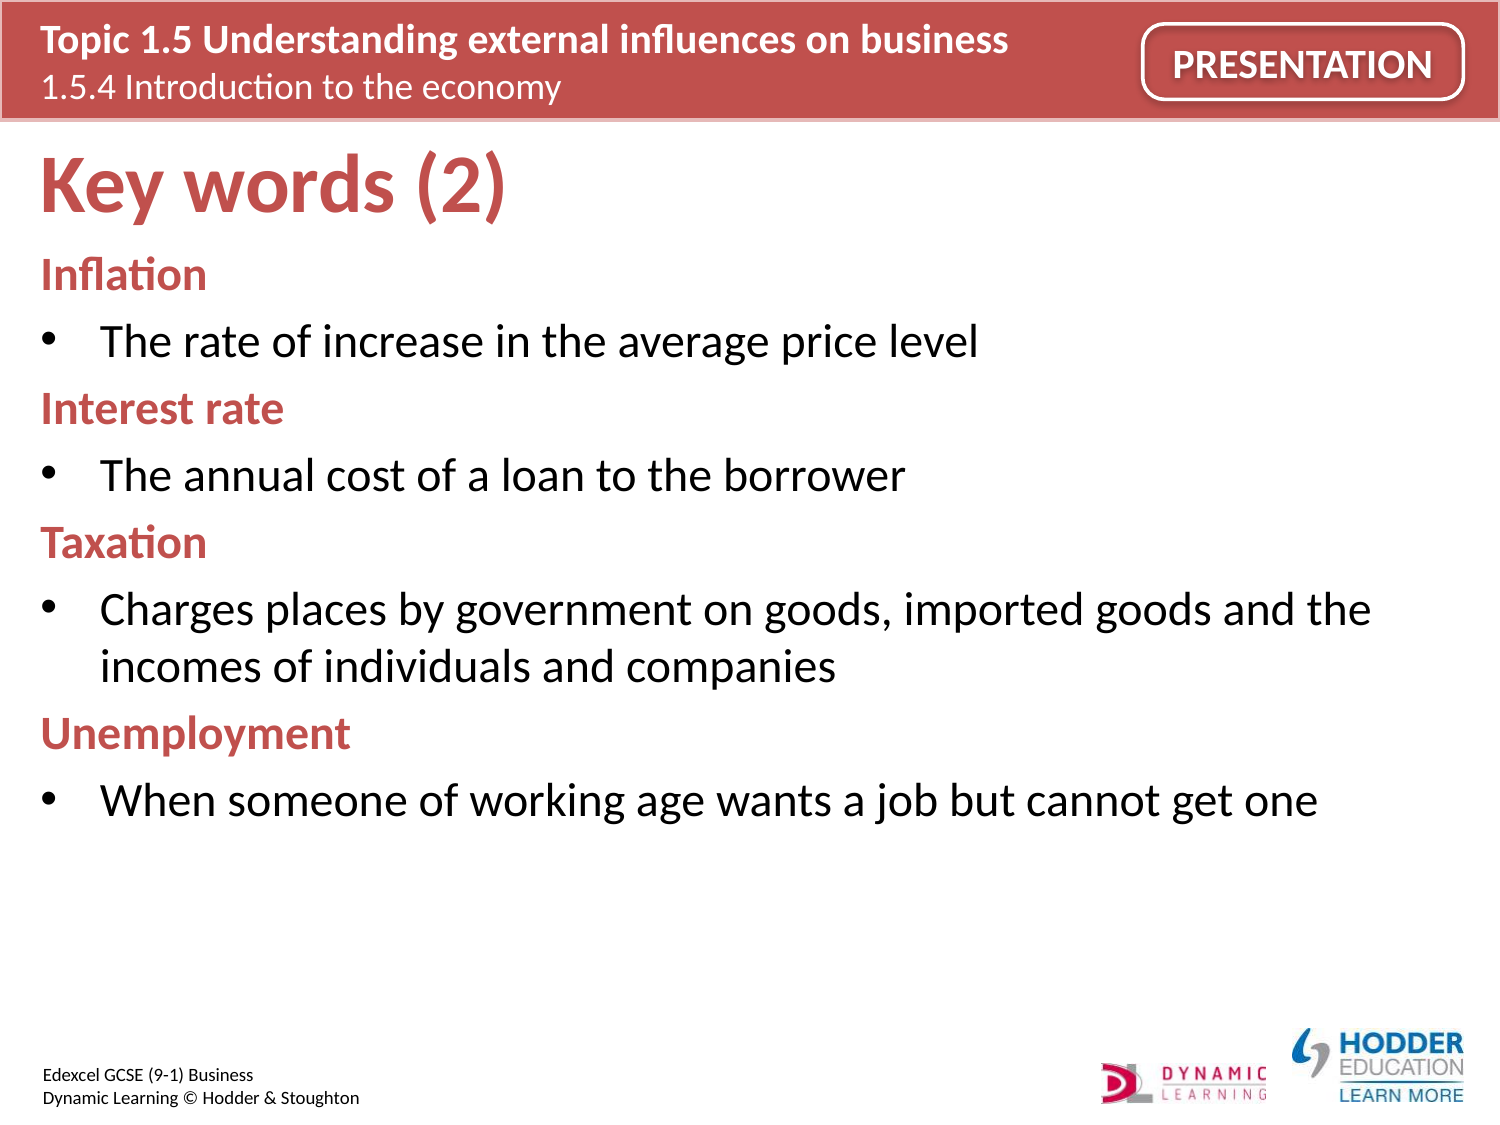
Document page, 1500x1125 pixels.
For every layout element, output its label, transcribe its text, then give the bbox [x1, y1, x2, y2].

picture [1292, 1028, 1464, 1102]
picture [1101, 1063, 1266, 1104]
list Inflation The rate of increase in the average price level Interest rate The annual cost of a loan to the borrower Taxation Charges places by government on goods, imported goods and the incomes of individuals and companies Unemployment When someone of working age wants a job but cannot get one [25, 234, 1464, 1005]
title Key words (2) [25, 121, 1464, 234]
